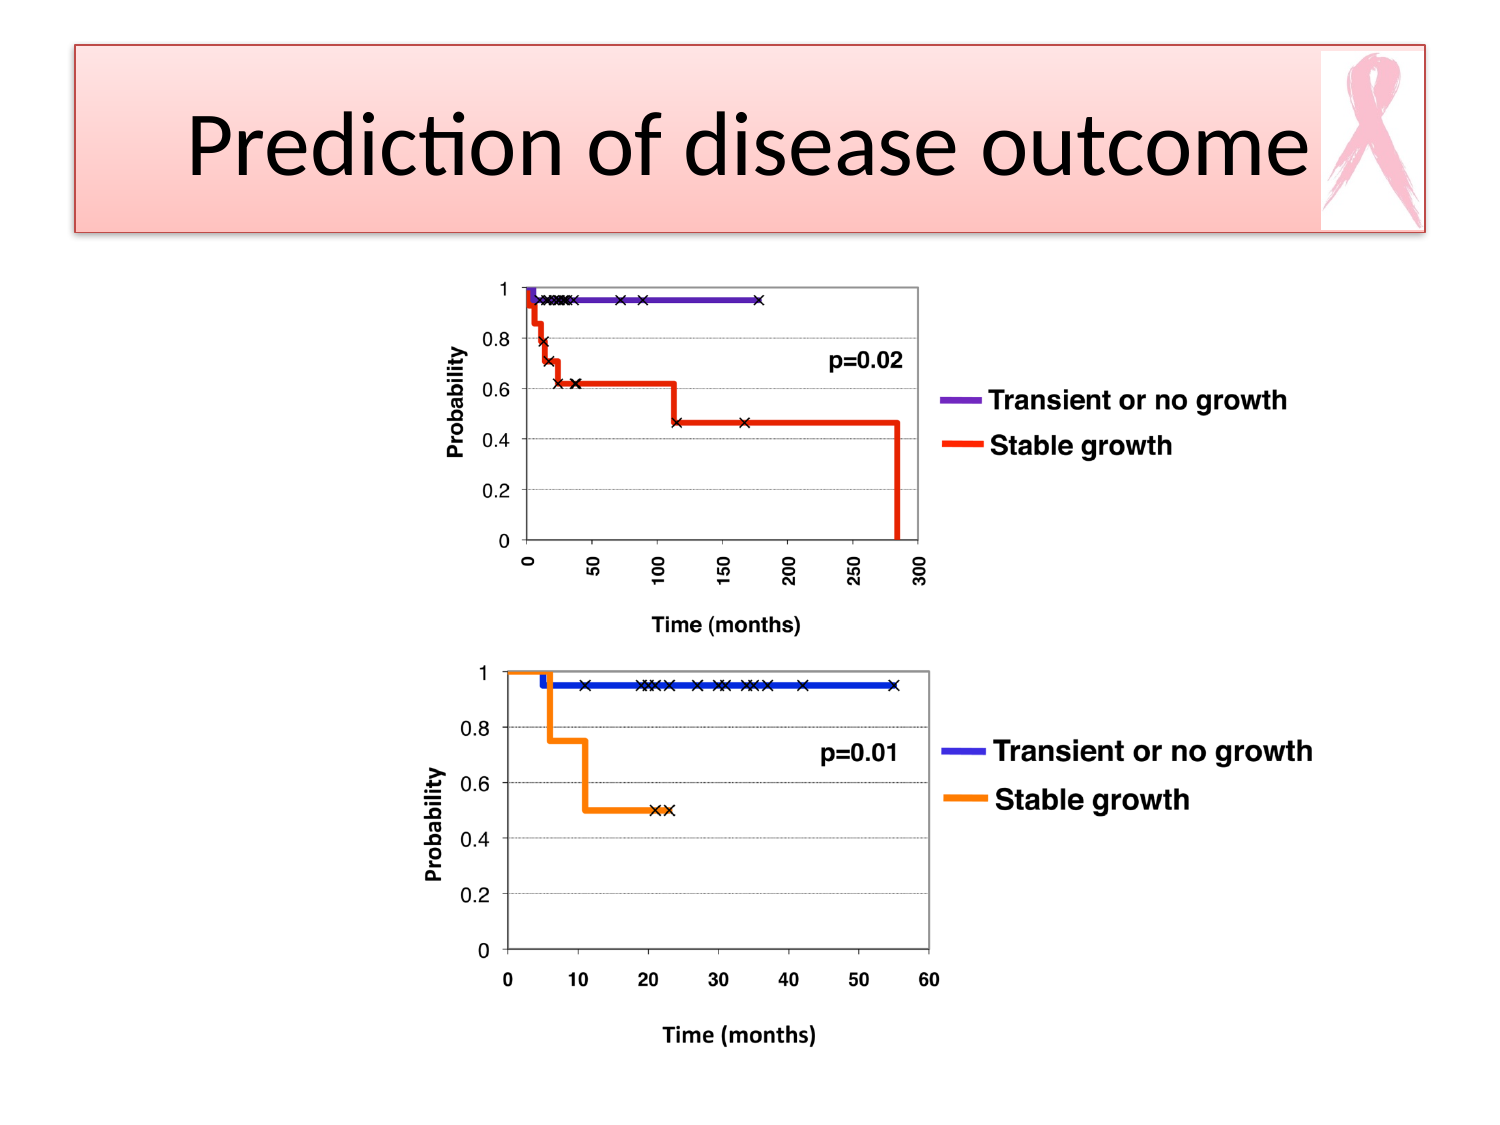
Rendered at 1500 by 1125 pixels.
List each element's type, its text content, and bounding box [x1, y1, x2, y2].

picture [1321, 51, 1424, 230]
title Prediction of disease outcome [74, 44, 1426, 233]
picture [402, 266, 1319, 1053]
